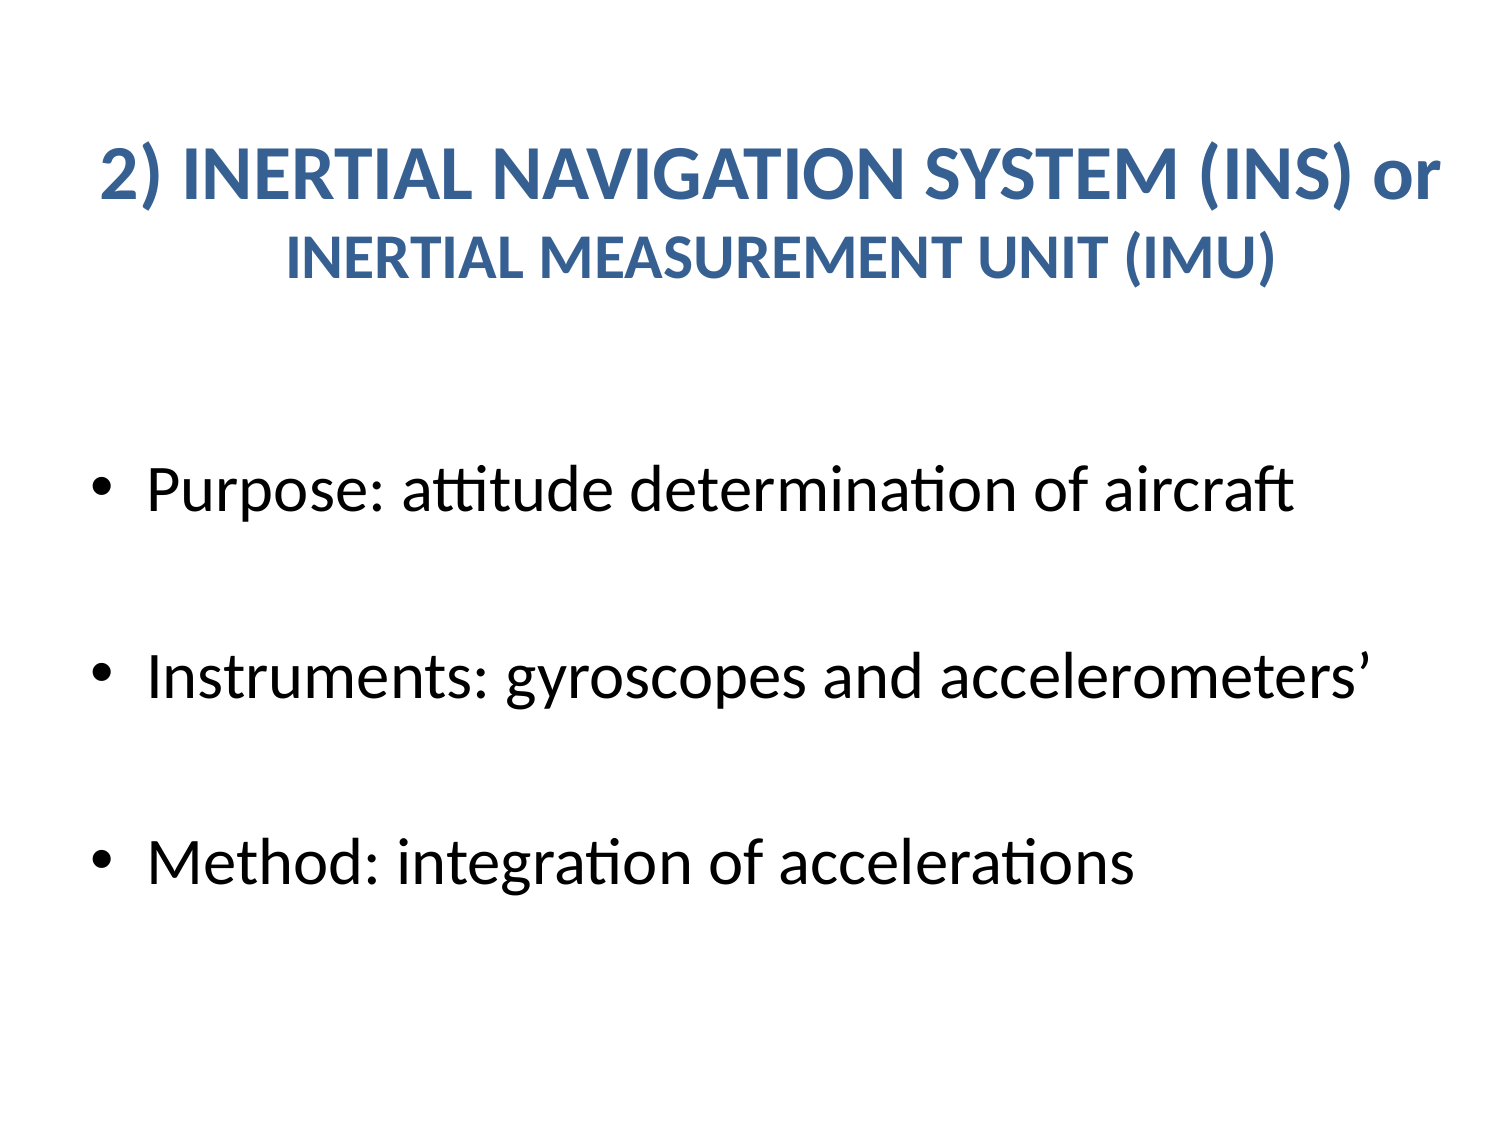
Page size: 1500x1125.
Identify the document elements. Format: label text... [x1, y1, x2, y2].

title 2) INERTIAL NAVIGATION SYSTEM (INS) or INERTIAL MEASUREMENT UNIT (IMU) [62, 112, 1500, 300]
list Purpose: attitude determination of aircraft Instruments: gyroscopes and accelerometers’ Method: integration of accelerations [75, 437, 1425, 975]
